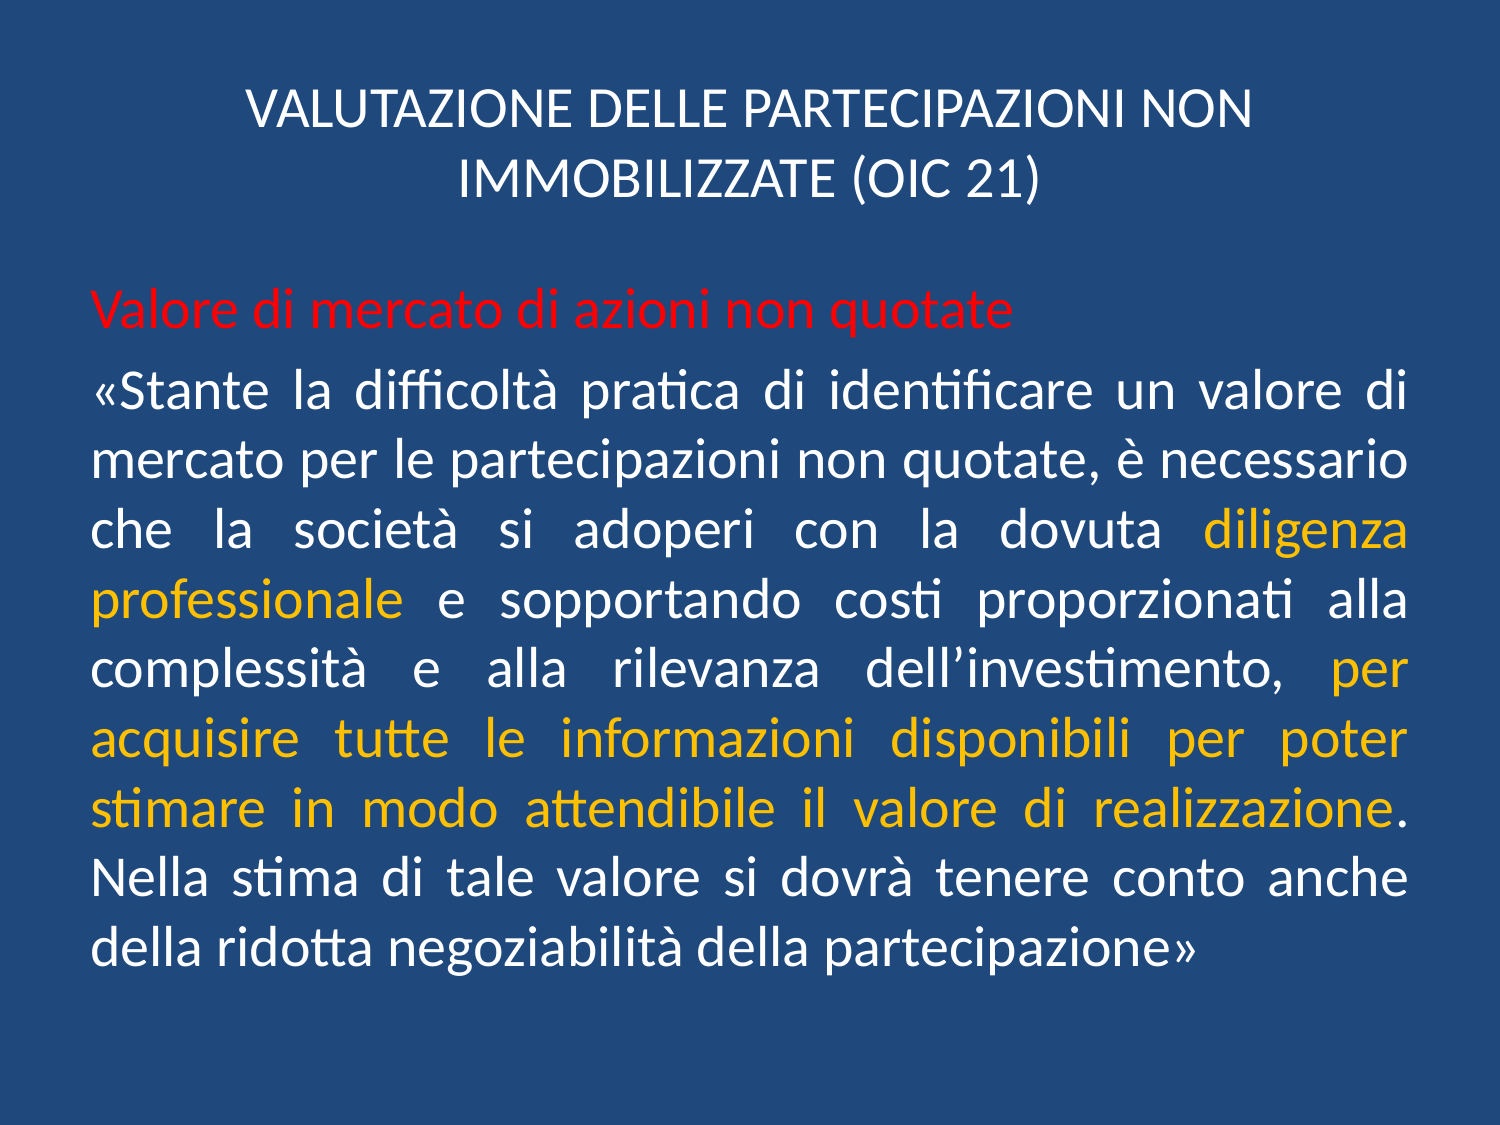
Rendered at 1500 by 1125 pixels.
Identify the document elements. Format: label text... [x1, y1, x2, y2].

title VALUTAZIONE DELLE PARTECIPAZIONI NON IMMOBILIZZATE (OIC 21) [75, 45, 1425, 233]
list Valore di mercato di azioni non quotate «Stante la difficoltà pratica di identificare un valore di mercato per le partecipazioni non quotate, è necessario che la società si adoperi con la dovuta diligenza professionale e sopportando costi proporzionati alla complessità e alla rilevanza dell’investimento, per acquisire tutte le informazioni disponibili per poter stimare in modo attendibile il valore di realizzazione. Nella stima di tale valore si dovrà tenere conto anche della ridotta negoziabilità della partecipazione» [75, 262, 1425, 1005]
